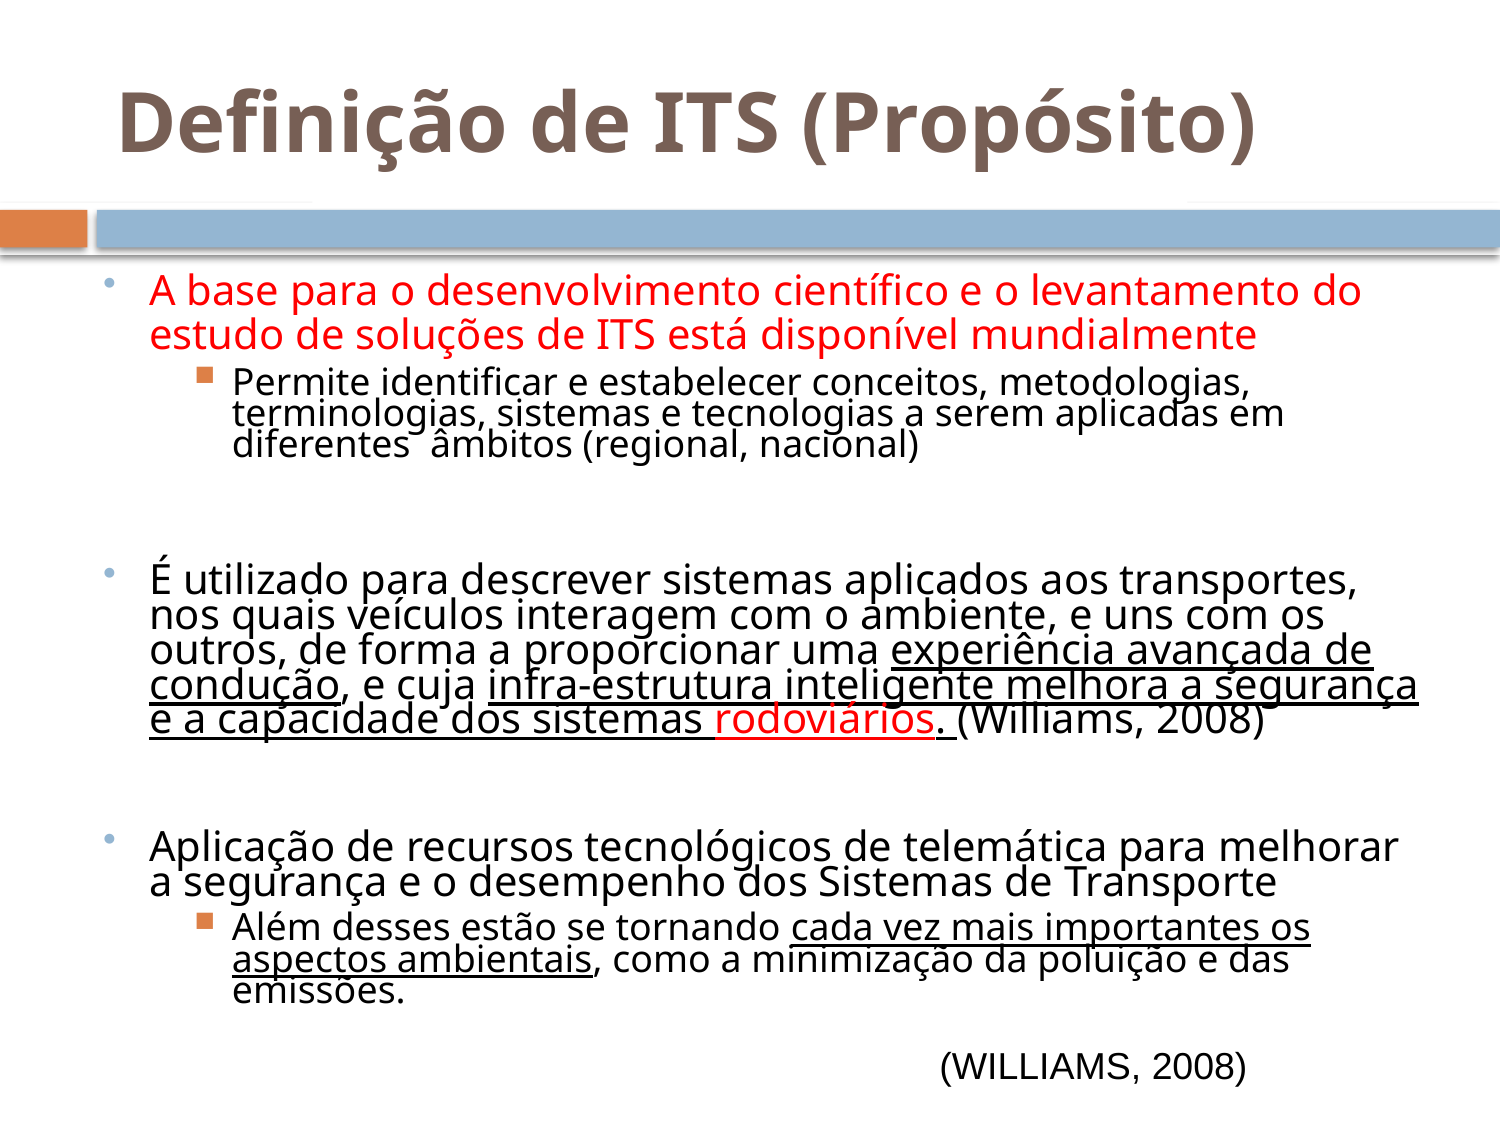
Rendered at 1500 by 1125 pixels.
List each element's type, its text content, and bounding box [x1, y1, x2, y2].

text_box (WILLIAMS, 2008) [924, 1034, 1263, 1095]
list A base para o desenvolvimento científico e o levantamento do estudo de soluções de ITS está disponível mundialmente Permite identificar e estabelecer conceitos, metodologias, terminologias, sistemas e tecnologias a serem aplicadas em diferentes âmbitos (regional, nacional) É utilizado para descrever sistemas aplicados aos transportes, nos quais veículos interagem com o ambiente, e uns com os outros, de forma a proporcionar uma experiência avançada de condução, e cuja infra-estrutura inteligente melhora a segurança e a capacidade dos sistemas rodoviários. (Williams, 2008) Aplicação de recursos tecnológicos de telemática para melhorar a segurança e o desempenho dos Sistemas de Transporte Além desses estão se tornando cada vez mais importantes os aspectos ambientais, como a minimização da poluição e das emissões. [29, 273, 1447, 1012]
title Definição de ITS (Propósito) [100, 37, 1438, 200]
